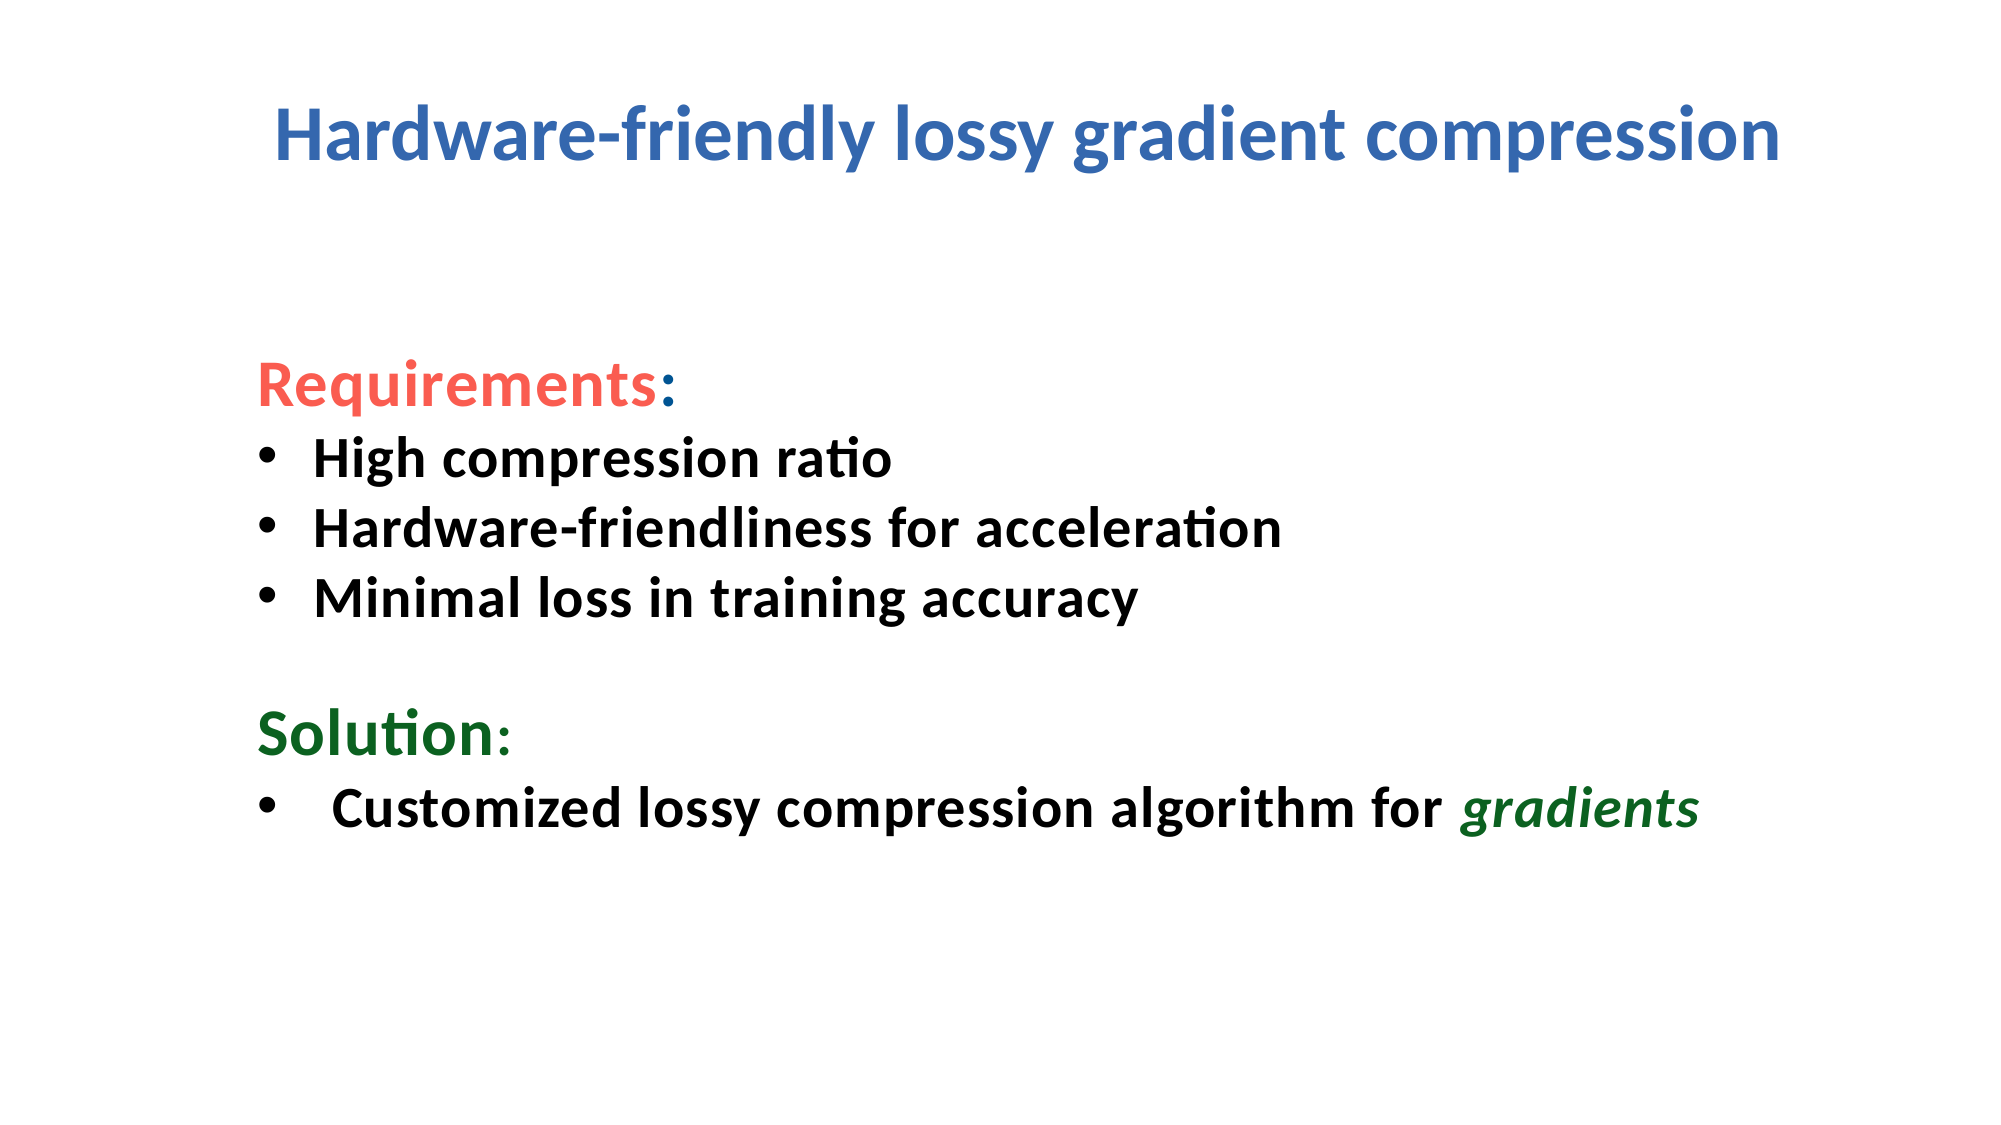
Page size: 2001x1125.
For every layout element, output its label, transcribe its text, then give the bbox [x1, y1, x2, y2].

text_box Hardware-friendly lossy gradient compression [36, 74, 2000, 184]
text_box Requirements: High compression ratio Hardware-friendliness for acceleration Minimal loss in training accuracy Solution: Customized lossy compression algorithm for gradients [242, 331, 2000, 847]
